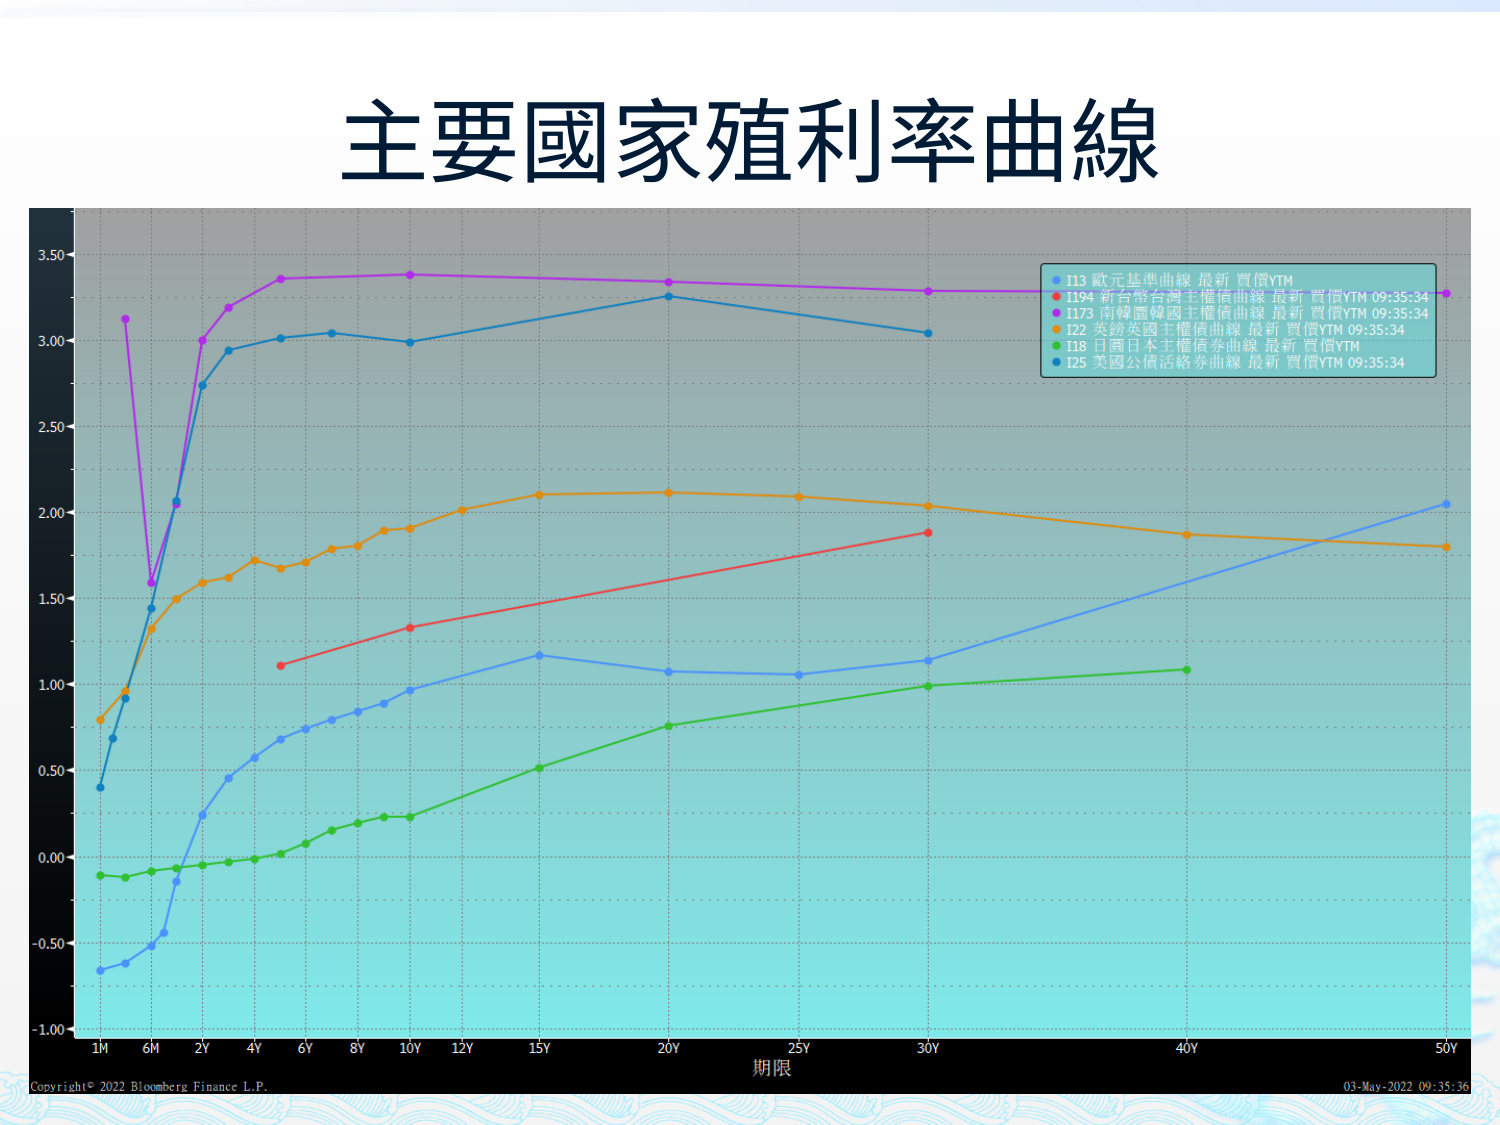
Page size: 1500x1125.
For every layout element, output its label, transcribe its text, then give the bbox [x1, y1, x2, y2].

picture [28, 207, 1472, 1095]
title 主要國家殖利率曲線 [75, 45, 1425, 207]
